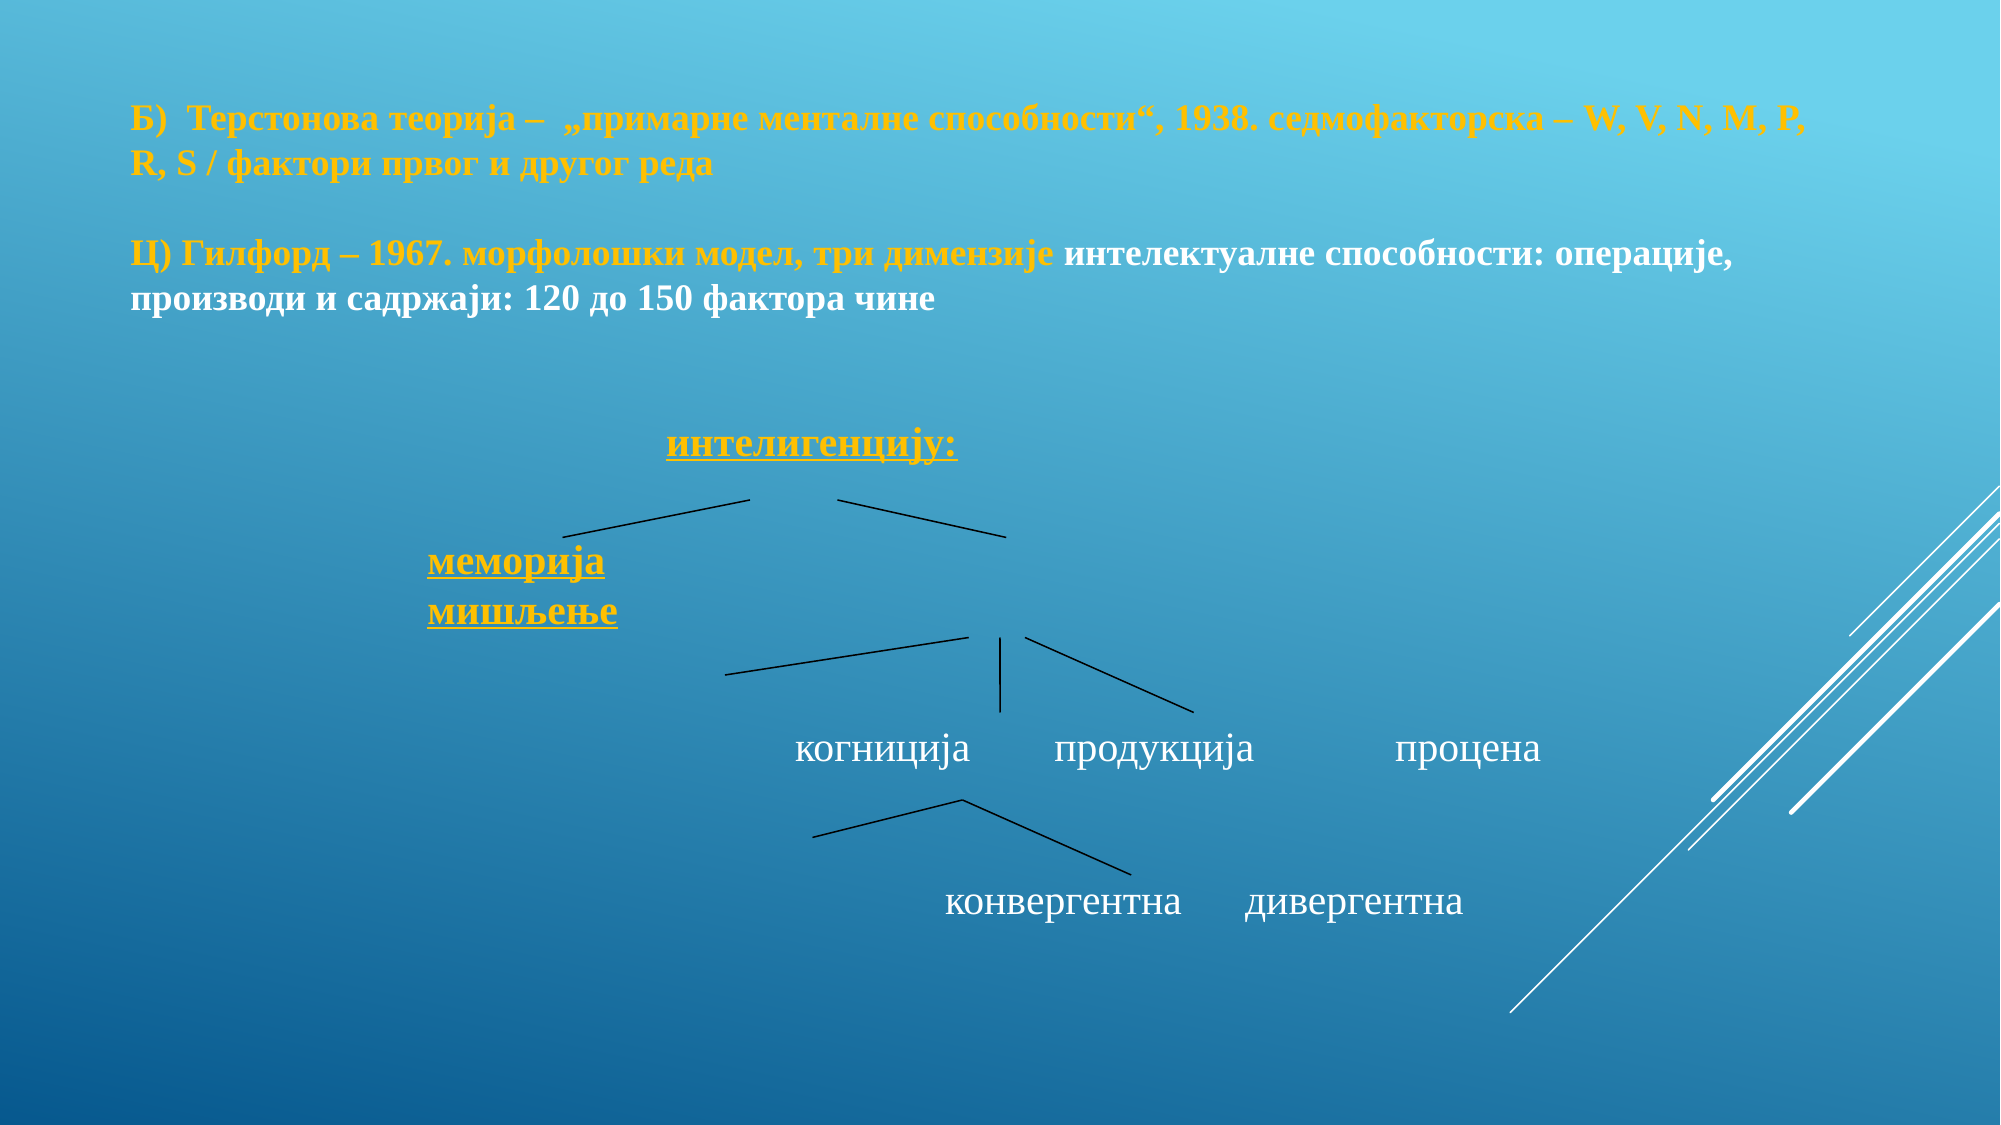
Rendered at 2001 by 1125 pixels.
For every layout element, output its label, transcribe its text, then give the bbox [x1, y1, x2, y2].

text_box меморија мишљење [412, 525, 1225, 685]
text_box конвергентна дивергентна [30, 825, 1479, 980]
text_box интелигенцију: [651, 407, 973, 518]
text_box Б) Терстонова теорија – „примарне менталне способности“, 1938. седмофакторска – W, V, N, M, P, R, S / фактори првог и другог реда Ц) Гилфорд – 1967. морфолошки модел, три димензије интелектуалне способности: операције, производи и садржаји: 120 до 150 фактора чине [115, 85, 1843, 371]
text_box когниција продукција процена [30, 712, 1556, 823]
text_box [141, 55, 923, 235]
